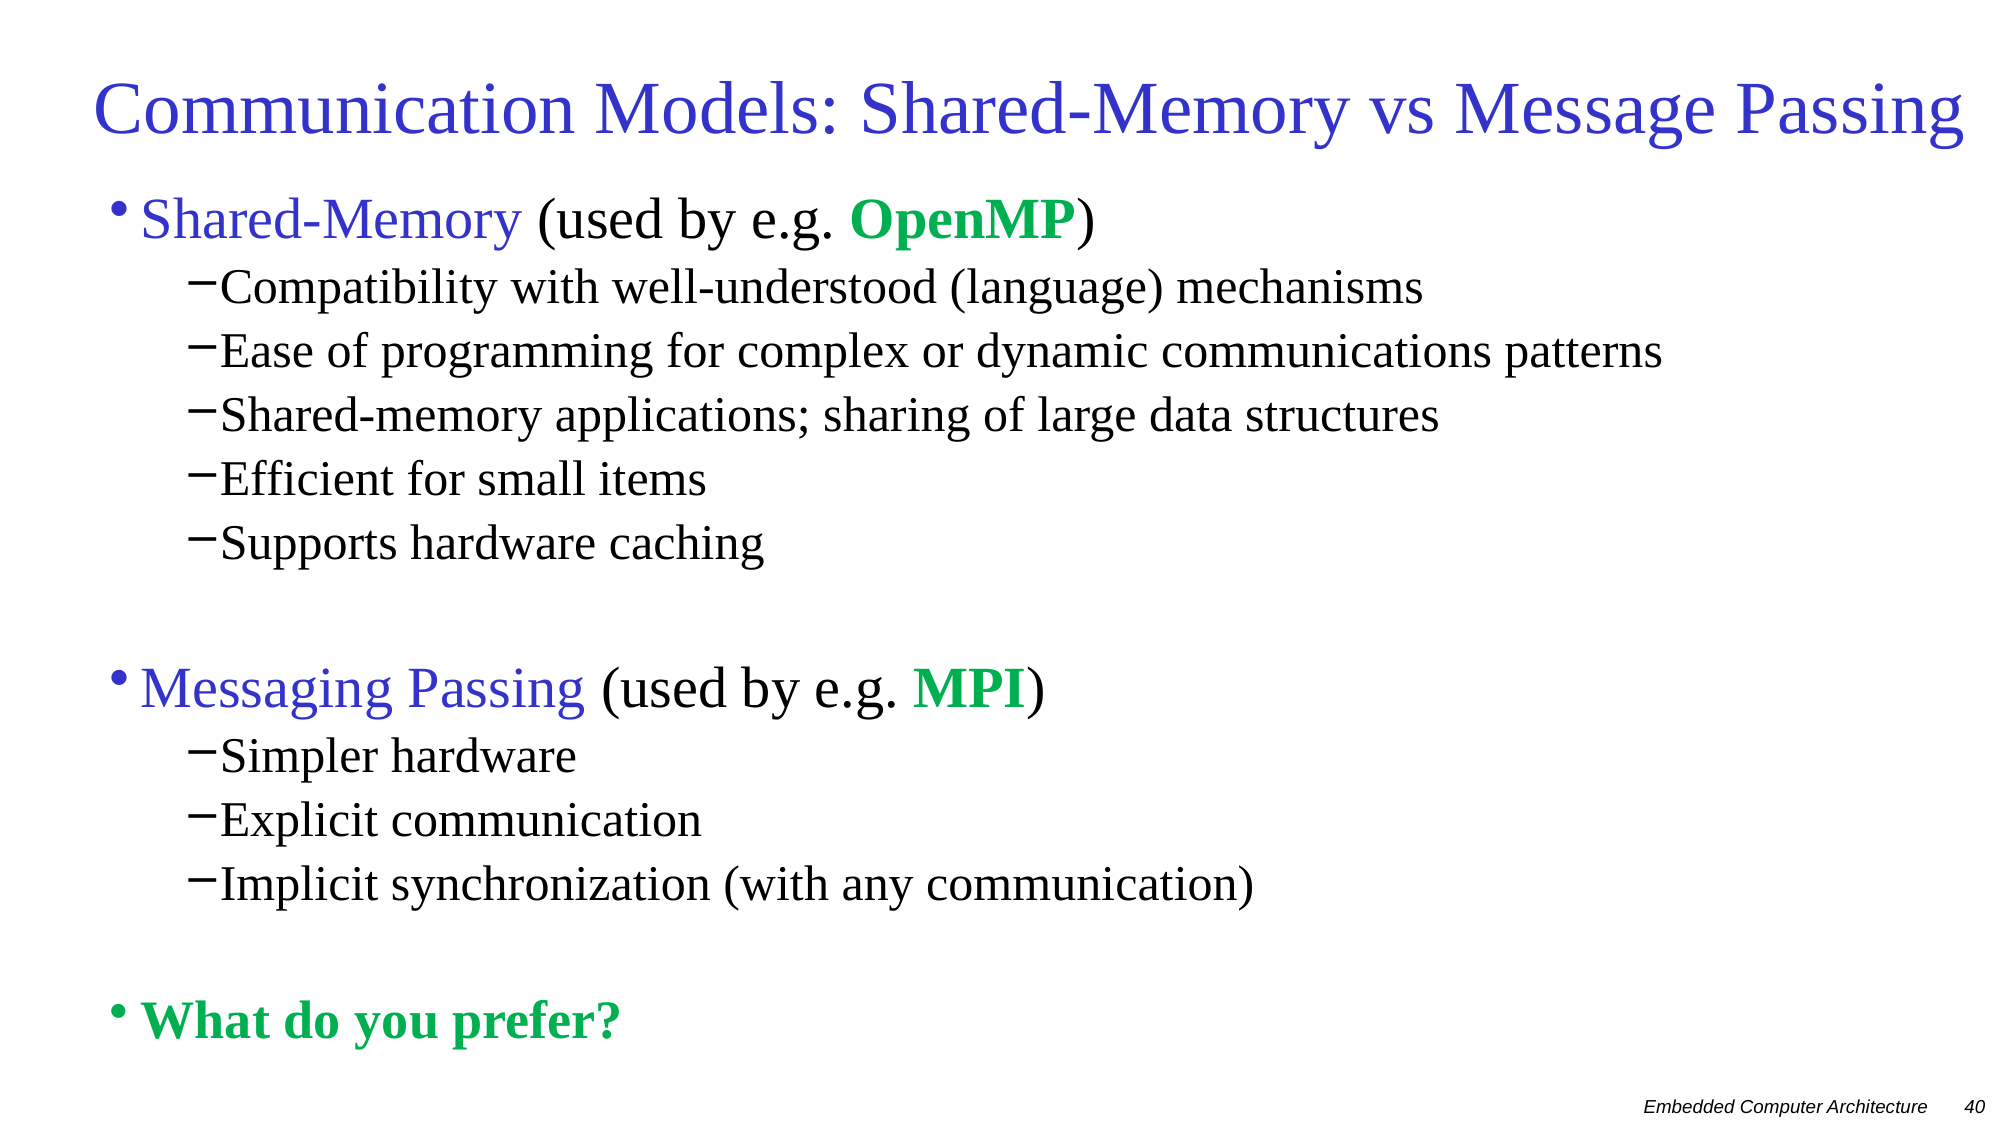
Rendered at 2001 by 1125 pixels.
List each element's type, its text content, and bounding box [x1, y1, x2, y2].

list Shared-Memory (used by e.g. OpenMP) Compatibility with well-understood (language) mechanisms Ease of programming for complex or dynamic communications patterns Shared-memory applications; sharing of large data structures Efficient for small items Supports hardware caching Messaging Passing (used by e.g. MPI) Simpler hardware Explicit communication Implicit synchronization (with any communication) What do you prefer? [93, 179, 1898, 1081]
title Communication Models: Shared-Memory vs Message Passing [78, 42, 2000, 181]
